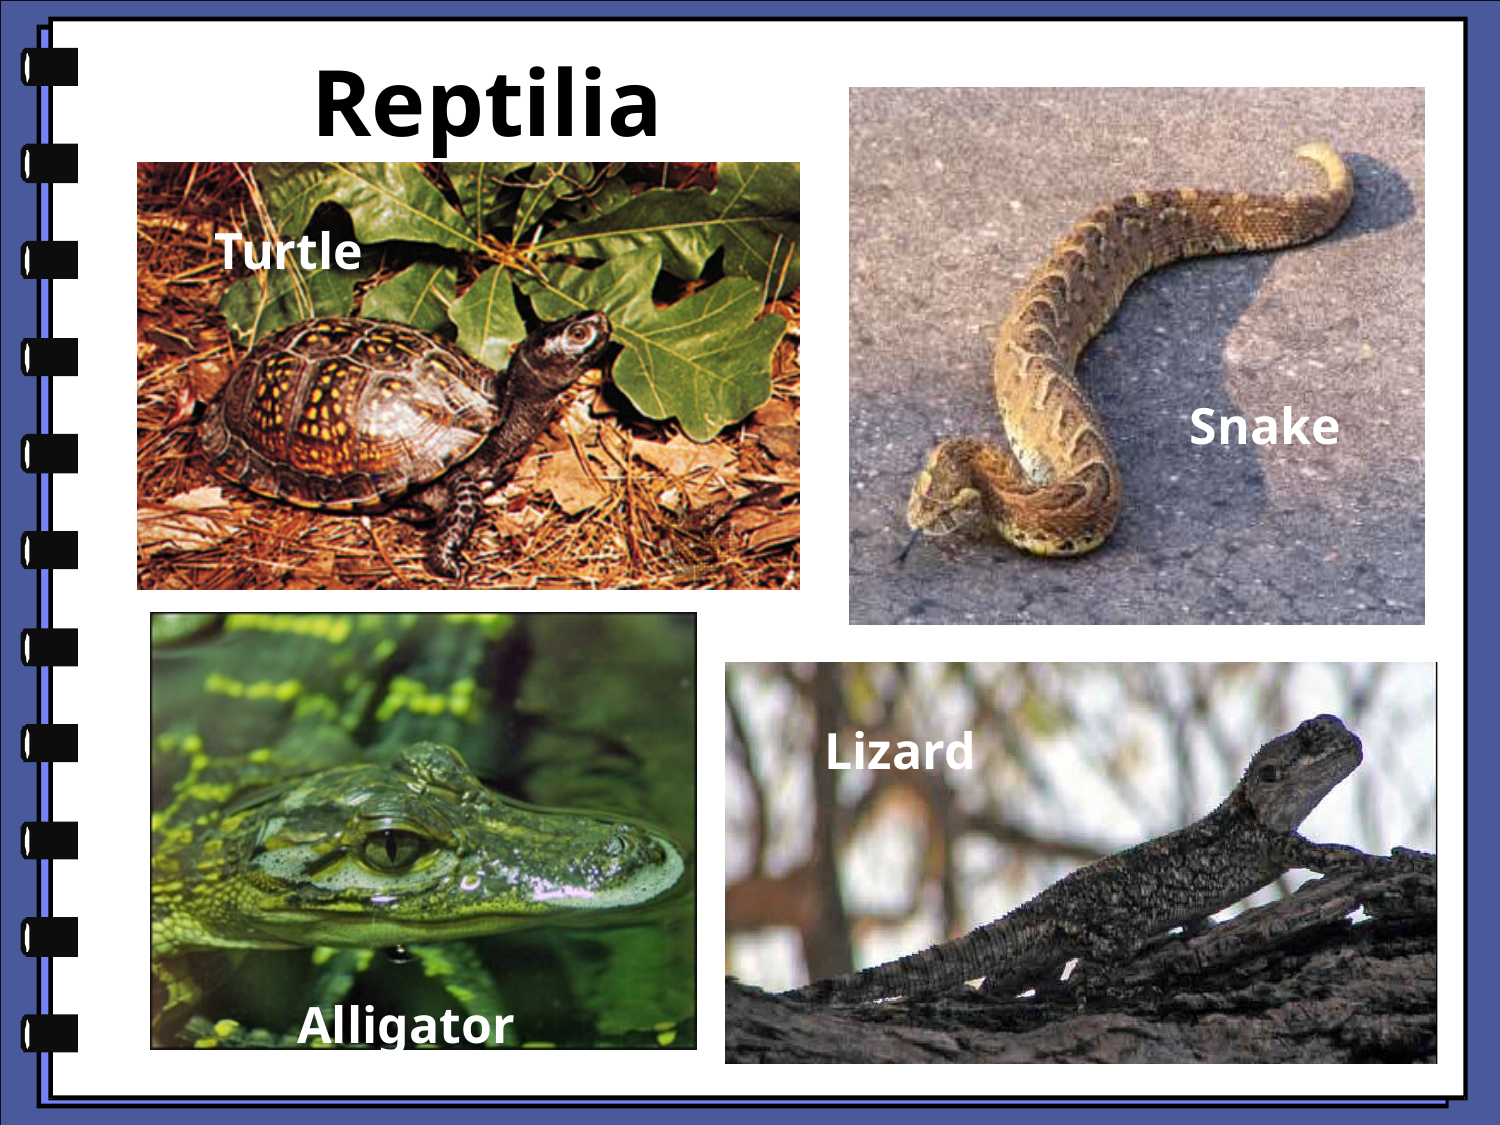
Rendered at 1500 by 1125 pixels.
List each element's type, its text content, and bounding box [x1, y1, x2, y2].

picture [724, 662, 1438, 1064]
picture [137, 162, 801, 590]
picture [149, 612, 697, 1051]
picture [849, 87, 1426, 626]
title Reptilia [149, 37, 826, 163]
